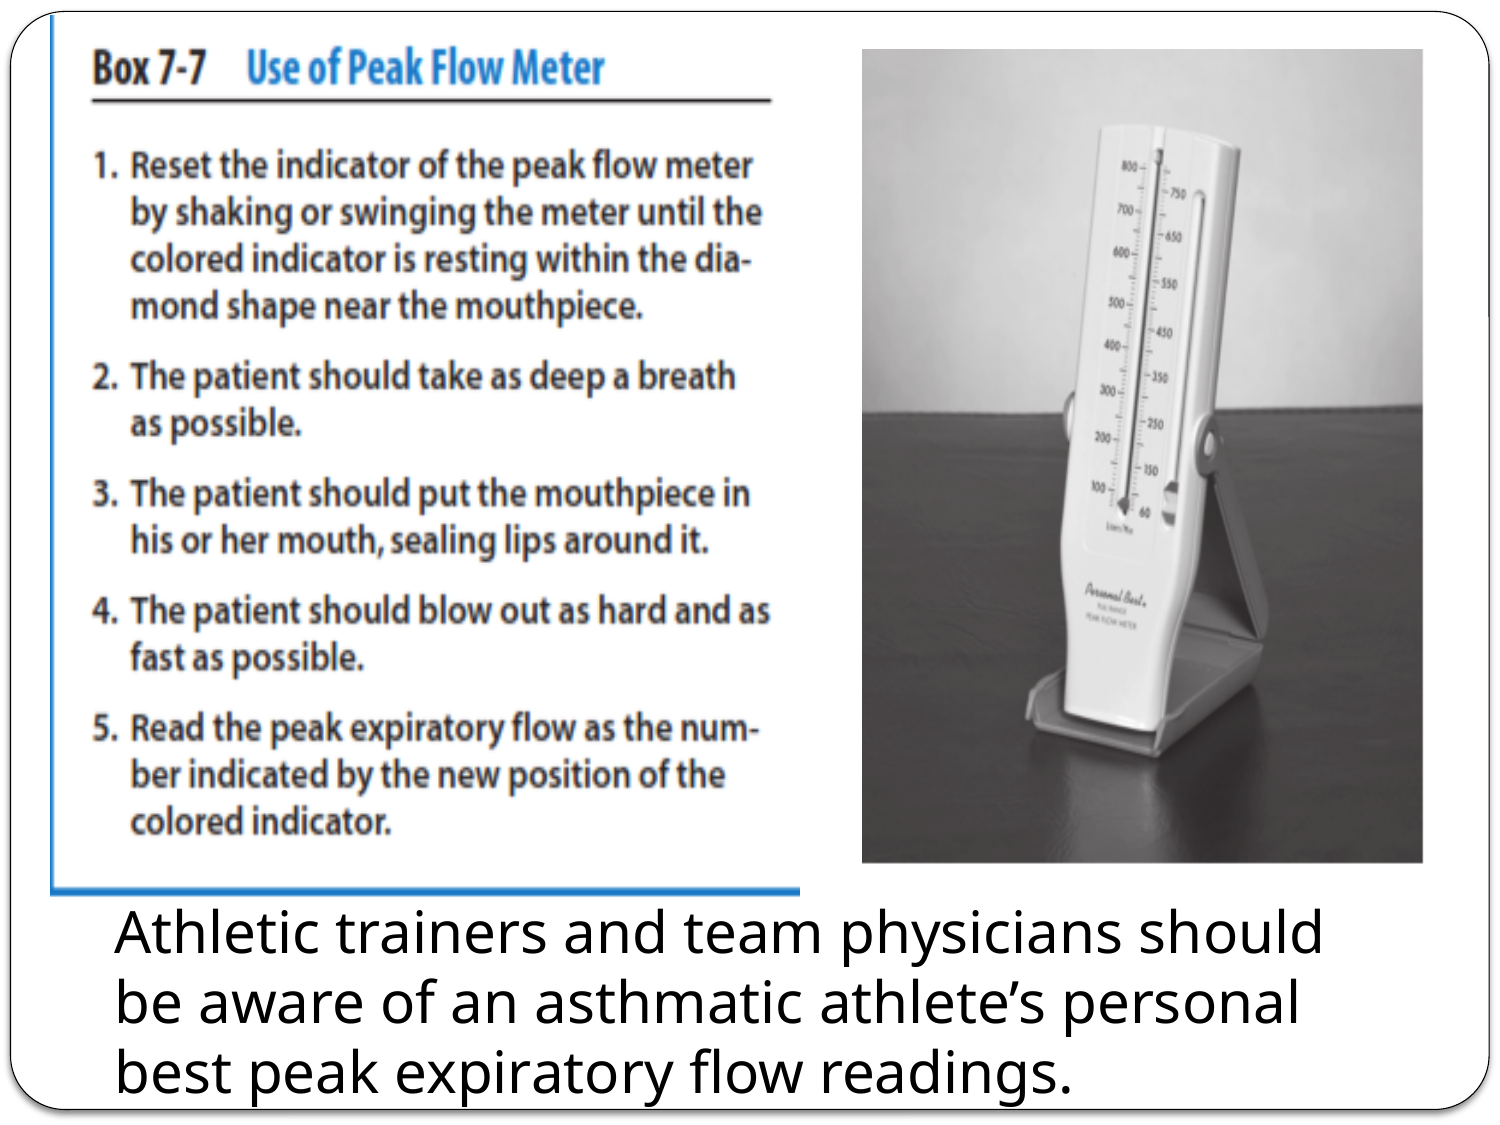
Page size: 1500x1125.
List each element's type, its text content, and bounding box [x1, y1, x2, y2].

picture [862, 49, 1426, 867]
text_box Athletic trainers and team physicians should be aware of an asthmatic athlete’s personal best peak expiratory flow readings. [99, 887, 1363, 1113]
picture [49, 15, 801, 901]
